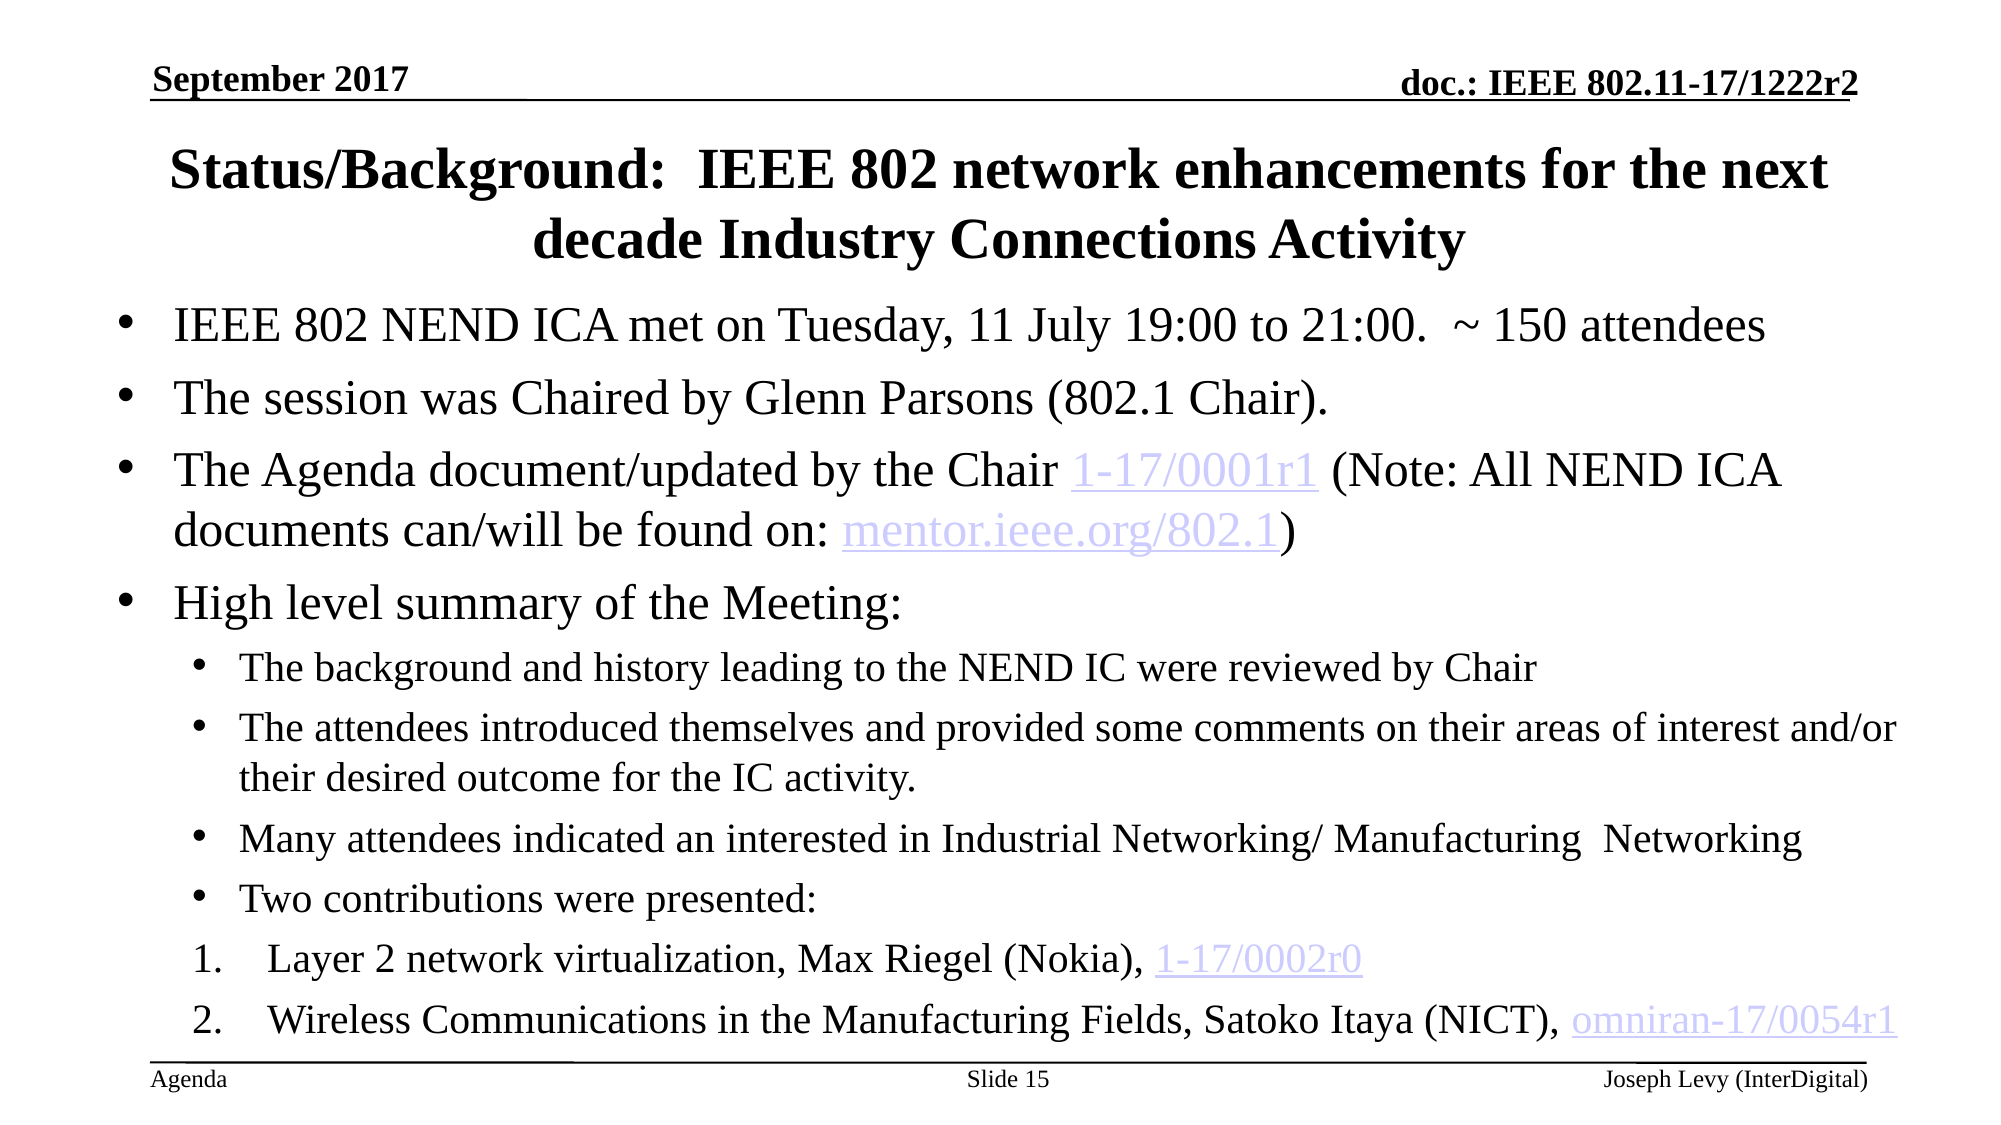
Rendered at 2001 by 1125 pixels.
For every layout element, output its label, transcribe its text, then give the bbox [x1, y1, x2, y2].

list IEEE 802 NEND ICA met on Tuesday, 11 July 19:00 to 21:00. ~ 150 attendees The session was Chaired by Glenn Parsons (802.1 Chair). The Agenda document/updated by the Chair 1-17/0001r1 (Note: All NEND ICA documents can/will be found on: mentor.ieee.org/802.1) High level summary of the Meeting: The background and history leading to the NEND IC were reviewed by Chair The attendees introduced themselves and provided some comments on their areas of interest and/or their desired outcome for the IC activity. Many attendees indicated an interested in Industrial Networking/ Manufacturing Networking Two contributions were presented: Layer 2 network virtualization, Max Riegel (Nokia), 1-17/0002r0 Wireless Communications in the Manufacturing Fields, Satoko Itaya (NICT), omniran-17/0054r1 [101, 283, 1915, 1051]
footer Joseph Levy (InterDigital) [1171, 1061, 1869, 1093]
slide_number Slide 15 [950, 1061, 1067, 1123]
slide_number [152, 54, 563, 100]
title Status/Background: IEEE 802 network enhancements for the next decade Industry Connections Activity [149, 112, 1850, 283]
